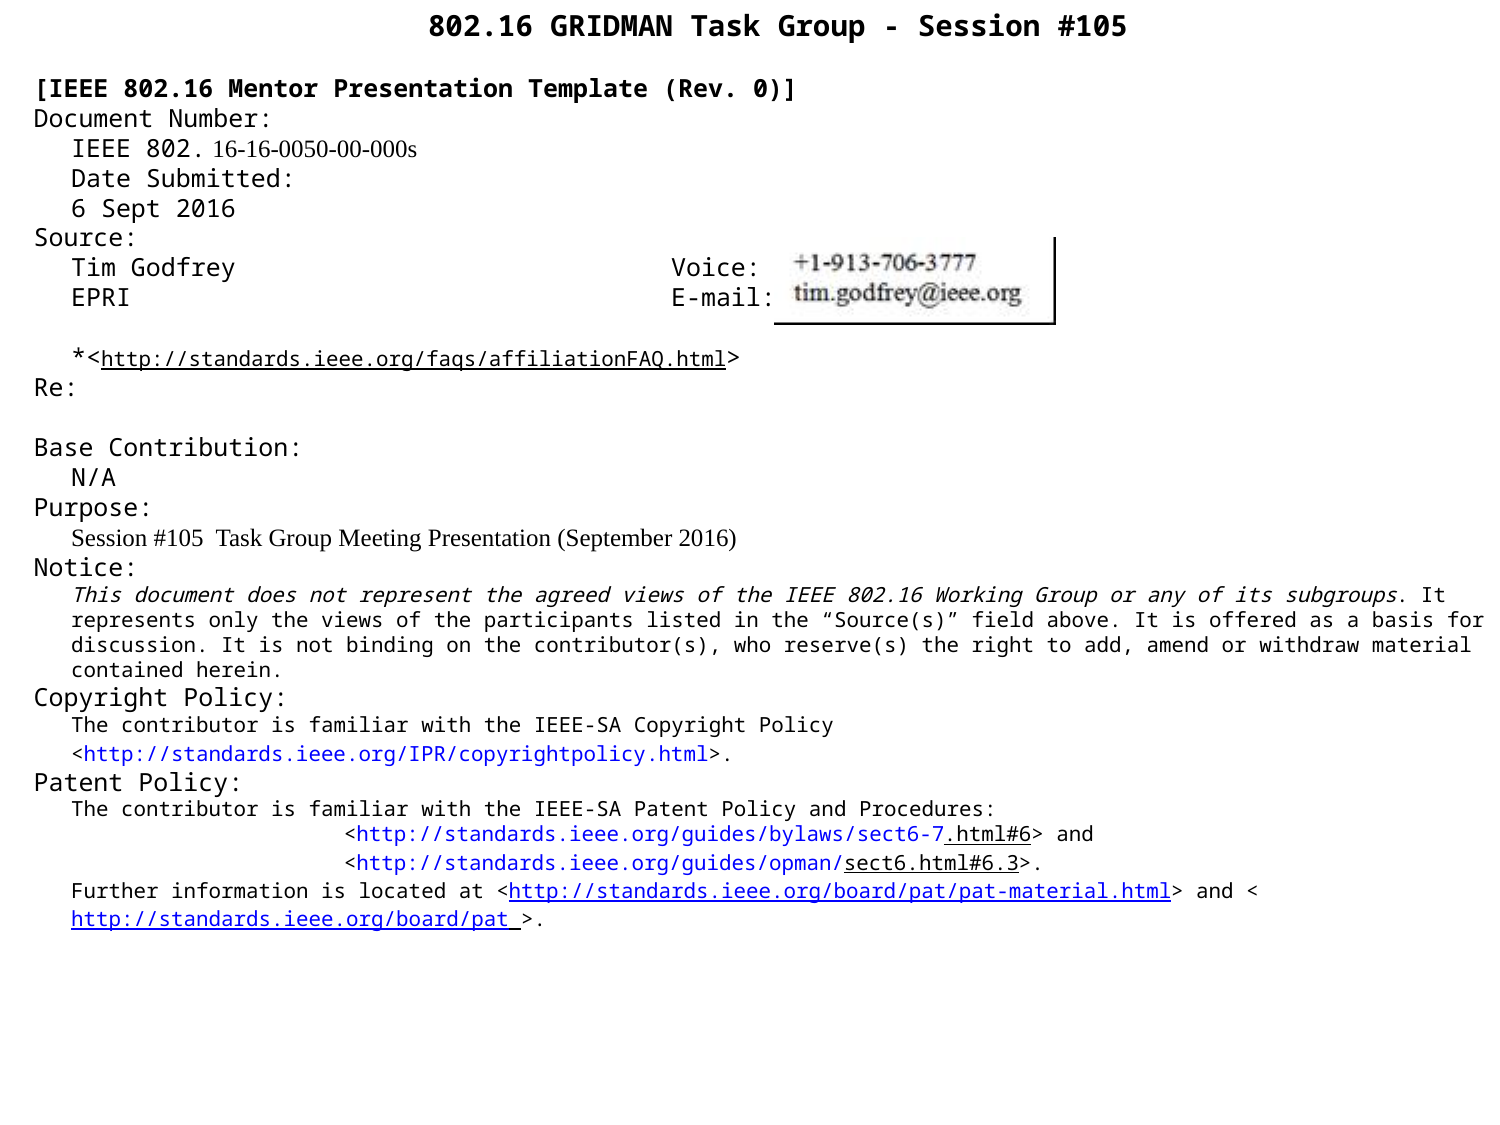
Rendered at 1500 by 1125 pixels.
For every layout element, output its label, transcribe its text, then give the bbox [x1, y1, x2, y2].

picture [774, 237, 1056, 326]
text_box 802.16 GRIDMAN Task Group - Session #105 [IEEE 802.16 Mentor Presentation Template (Rev. 0)] Document Number: IEEE 802. 16-16-0050-00-000s Date Submitted: 6 Sept 2016 Source: Tim Godfrey Voice: EPRI E-mail: *<http://standards.ieee.org/faqs/affiliationFAQ.html> Re: Base Contribution: N/A Purpose: Session #105 Task Group Meeting Presentation (September 2016) Notice: This document does not represent the agreed views of the IEEE 802.16 Working Group or any of its subgroups. It represents only the views of the participants listed in the “Source(s)” field above. It is offered as a basis for discussion. It is not binding on the contributor(s), who reserve(s) the right to add, amend or withdraw material contained herein. Copyright Policy: The contributor is familiar with the IEEE-SA Copyright Policy <http://standards.ieee.org/IPR/copyrightpolicy.html>. Patent Policy: The contributor is familiar with the IEEE-SA Patent Policy and Procedures: <http://standards.ieee.org/guides/bylaws/sect6-7.html#6> and <http://standards.ieee.org/guides/opman/sect6.html#6.3>. Further information is located at <http://standards.ieee.org/board/pat/pat-material.html> and <http://standards.ieee.org/board/pat >. [0, 0, 1500, 942]
